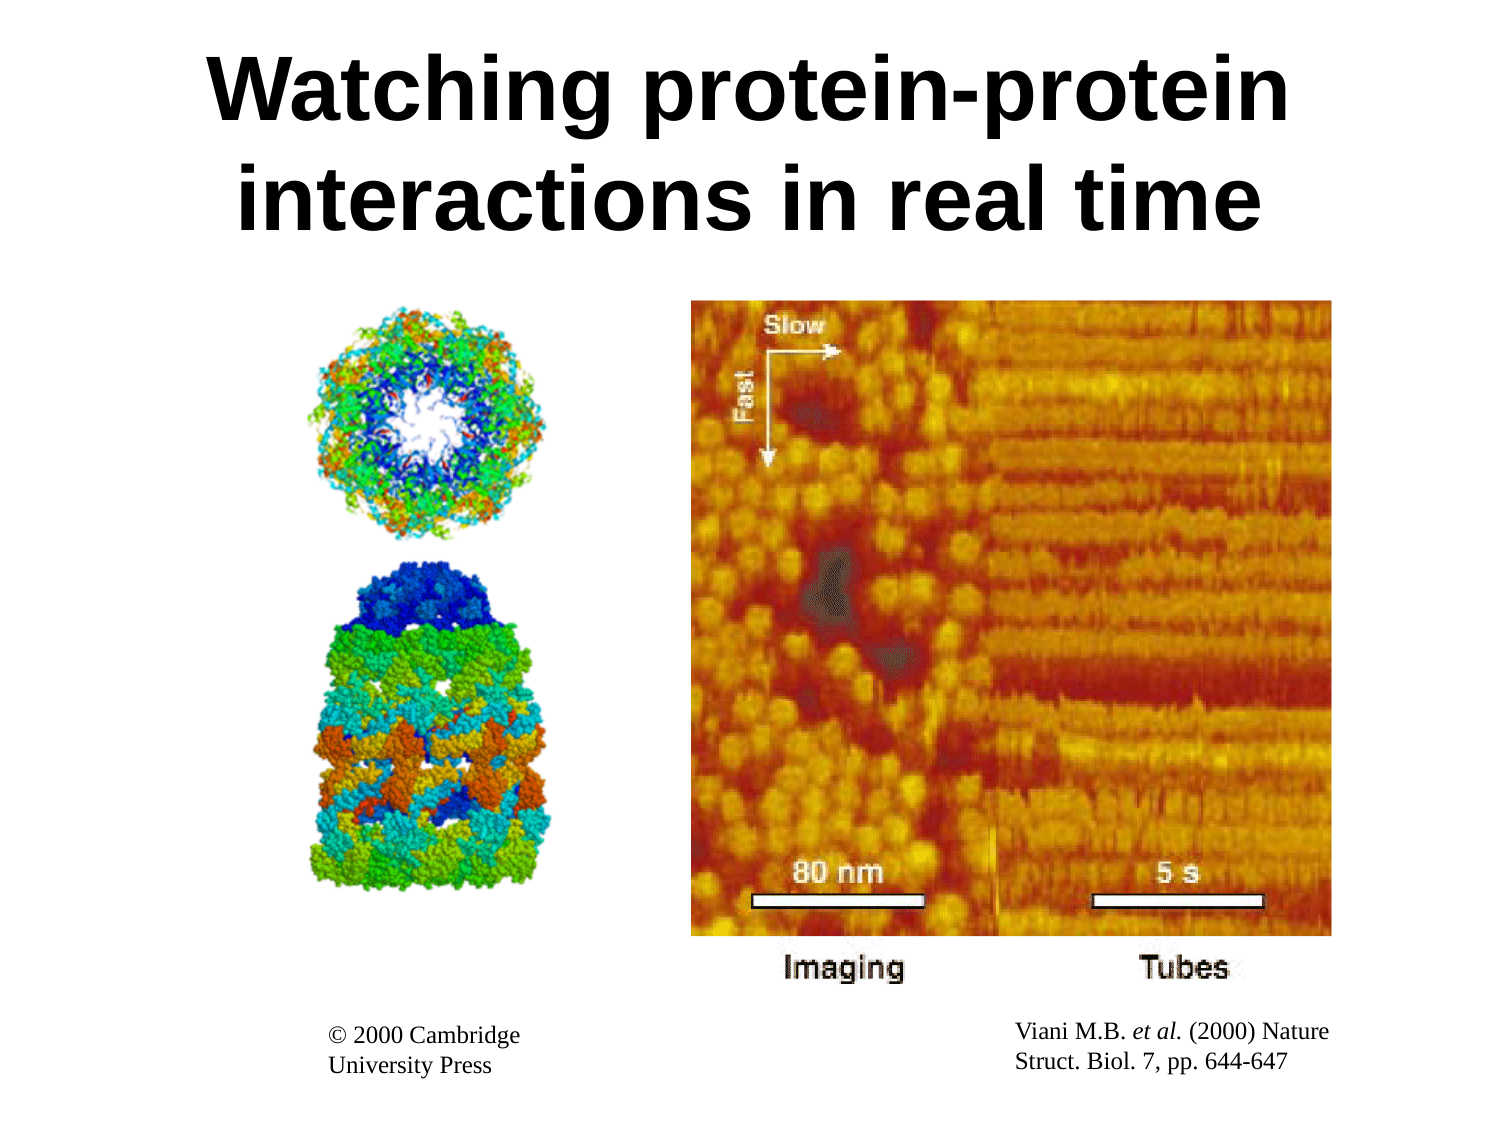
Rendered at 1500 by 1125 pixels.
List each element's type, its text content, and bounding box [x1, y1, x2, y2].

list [289, 302, 560, 922]
title Watching protein-protein interactions in real time [75, 45, 1425, 233]
text_box © 2000 Cambridge University Press [313, 1011, 542, 1086]
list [679, 290, 1342, 992]
text_box Viani M.B. et al. (2000) Nature Struct. Biol. 7, pp. 644-647 [1000, 1007, 1351, 1082]
